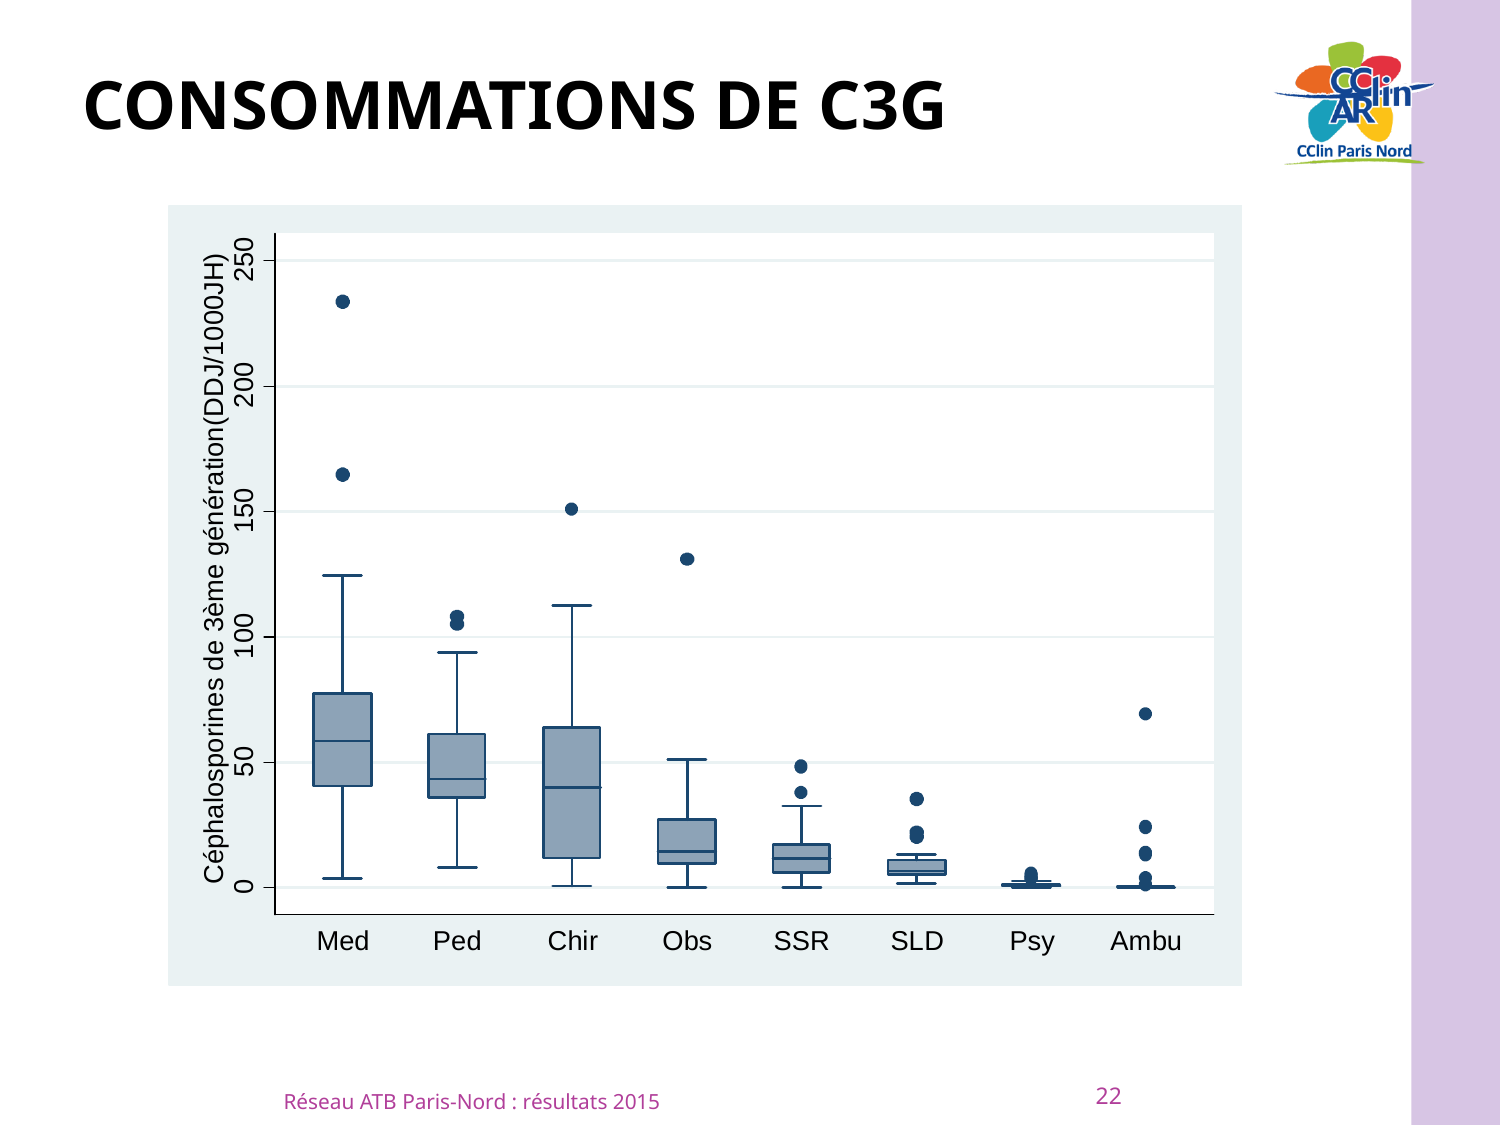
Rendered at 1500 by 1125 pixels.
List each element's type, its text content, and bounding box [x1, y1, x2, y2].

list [158, 195, 1251, 996]
footer Réseau ATB Paris-Nord : résultats 2015 [75, 1075, 675, 1114]
slide_number 22 [1025, 1075, 1123, 1113]
picture [1269, 30, 1442, 172]
title Consommations de c3g [75, 30, 1263, 175]
